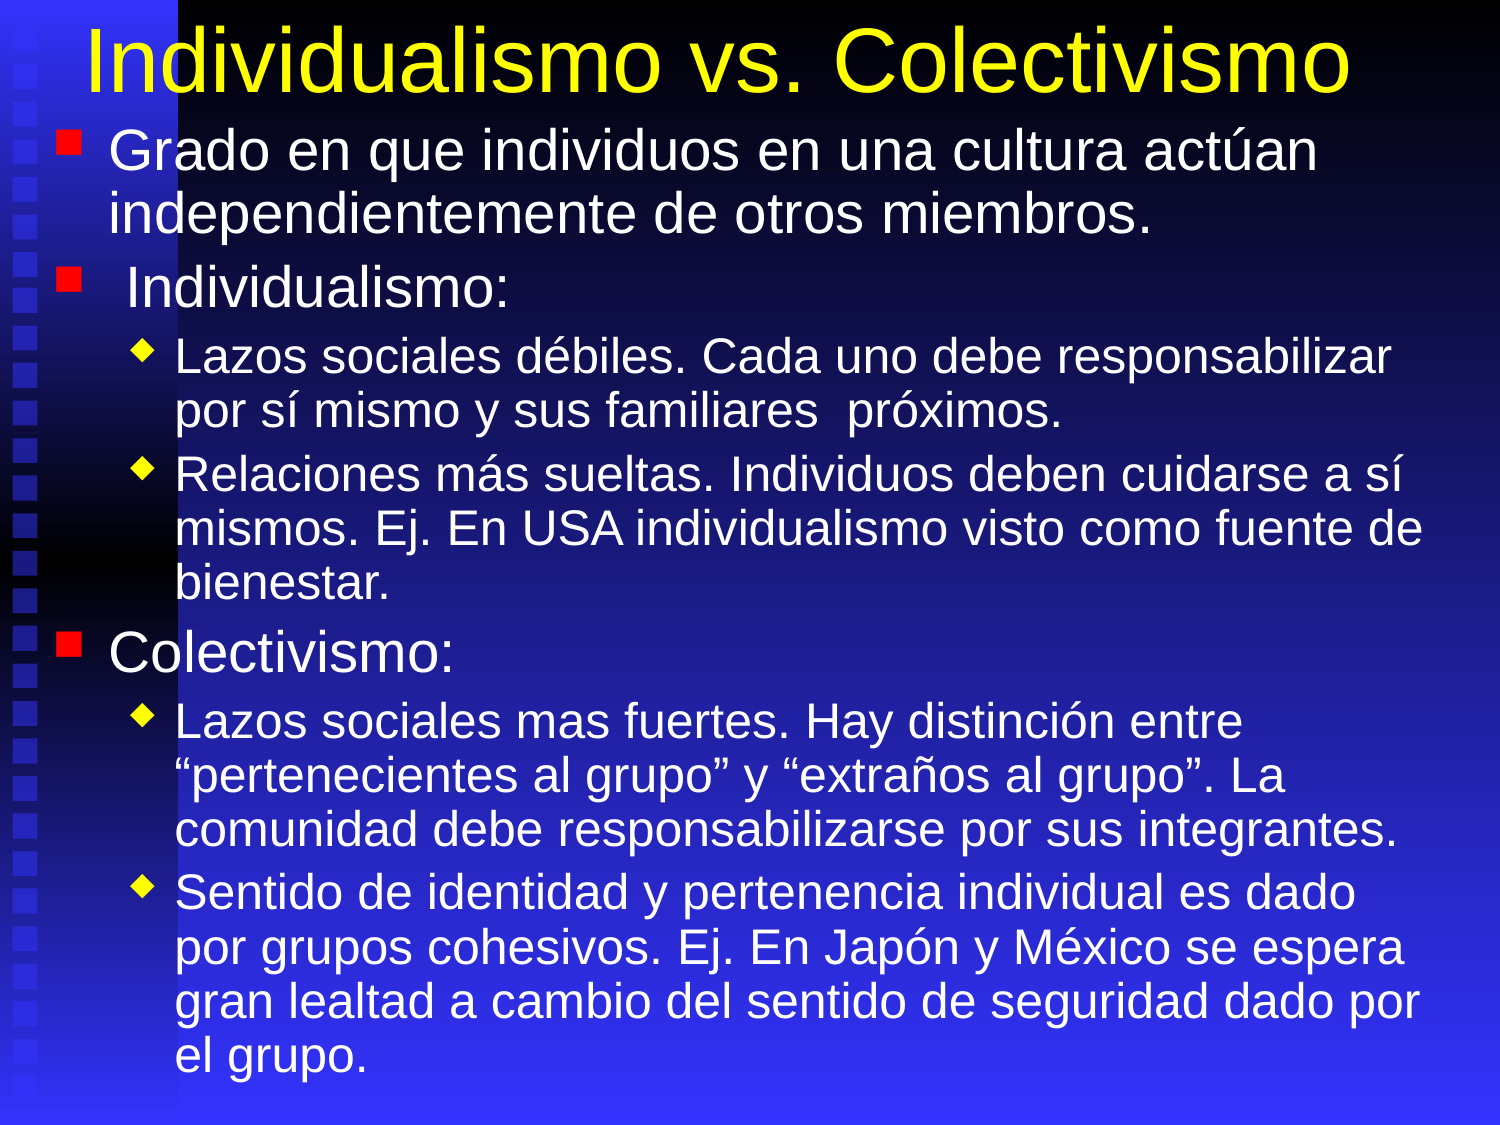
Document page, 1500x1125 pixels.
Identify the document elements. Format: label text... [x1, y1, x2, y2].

list Grado en que individuos en una cultura actúan independientemente de otros miembros. Individualismo: Lazos sociales débiles. Cada uno debe responsabilizar por sí mismo y sus familiares próximos. Relaciones más sueltas. Individuos deben cuidarse a sí mismos. Ej. En USA individualismo visto como fuente de bienestar. Colectivismo: Lazos sociales mas fuertes. Hay distinción entre “pertenecientes al grupo” y “extraños al grupo”. La comunidad debe responsabilizarse por sus integrantes. Sentido de identidad y pertenencia individual es dado por grupos cohesivos. Ej. En Japón y México se espera gran lealtad a cambio del sentido de seguridad dado por el grupo. [37, 112, 1451, 1101]
title Individualismo vs. Colectivismo [0, 0, 1438, 151]
